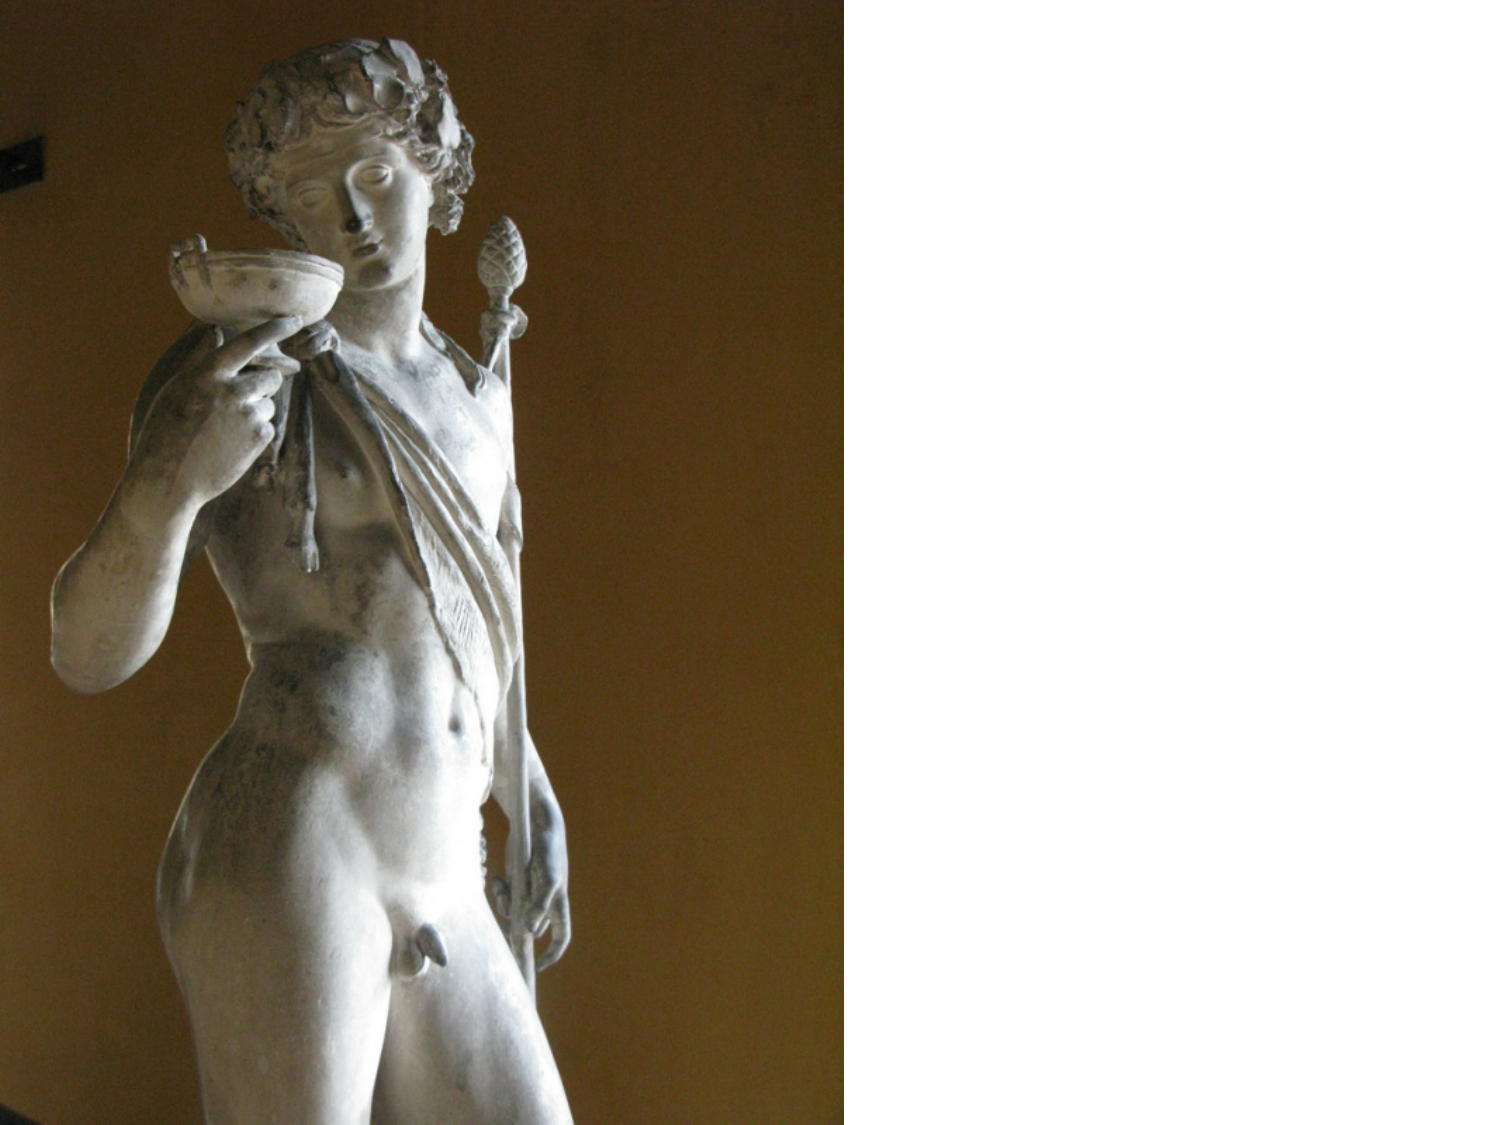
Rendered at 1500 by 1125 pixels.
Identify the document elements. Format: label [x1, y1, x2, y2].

list [0, 0, 844, 1125]
